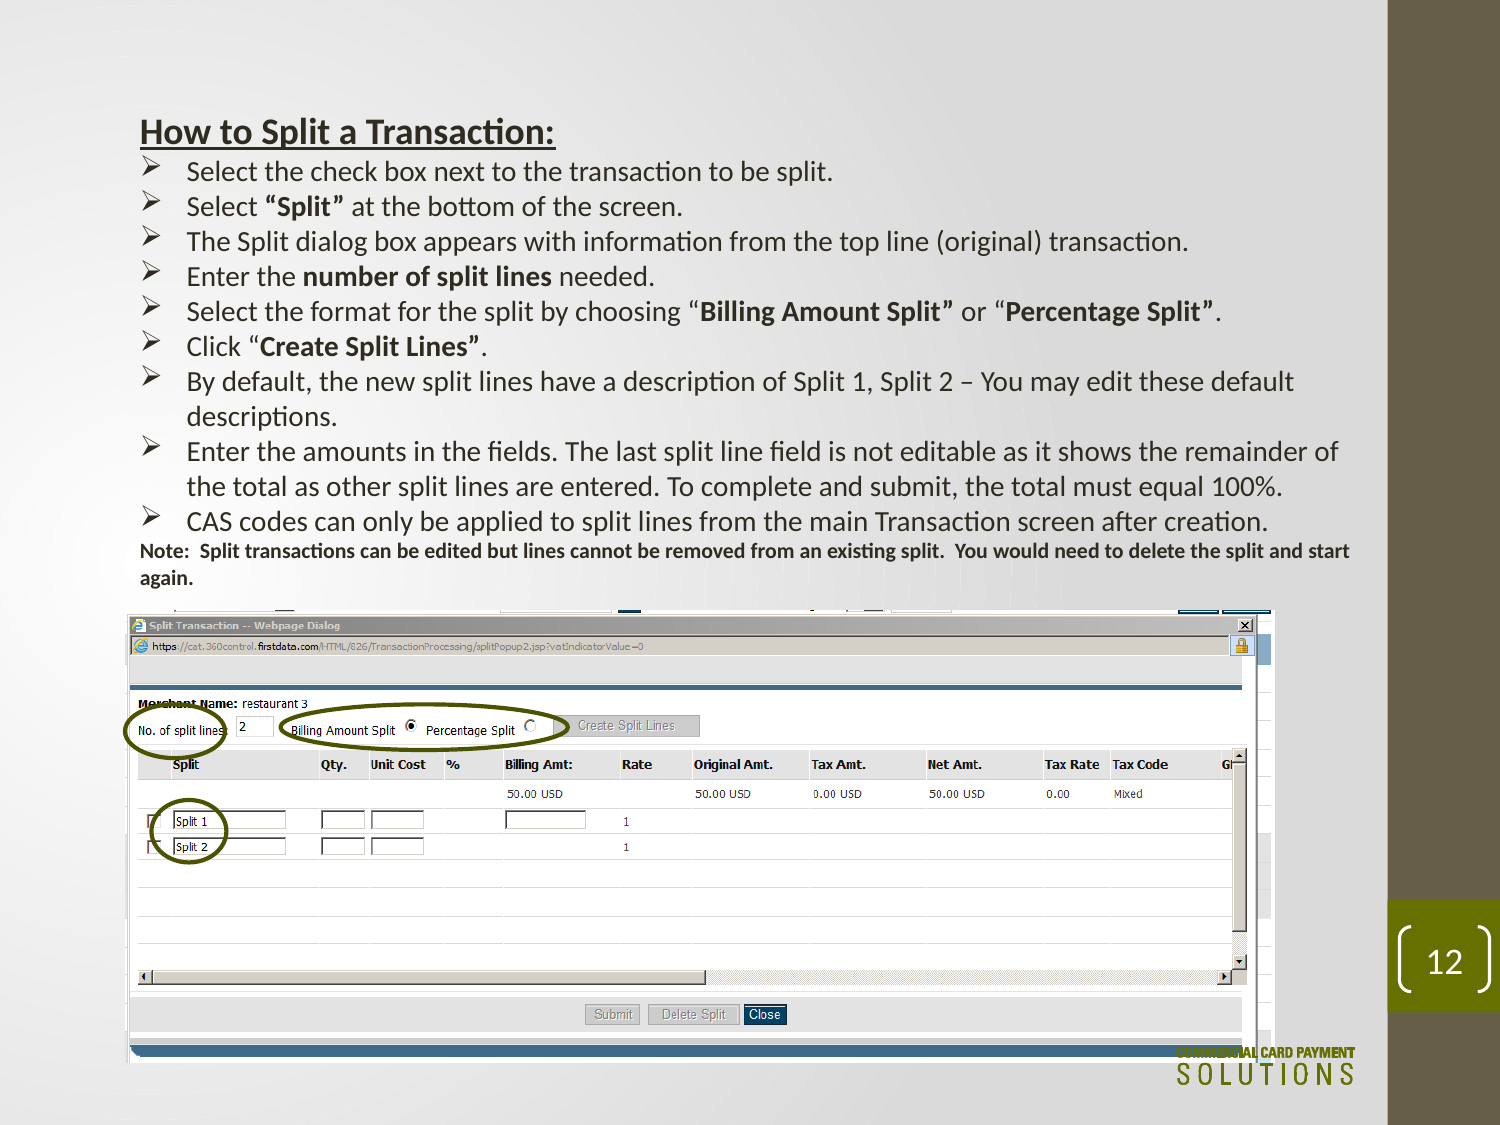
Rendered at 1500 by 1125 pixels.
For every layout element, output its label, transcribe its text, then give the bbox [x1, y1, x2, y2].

picture [124, 610, 1363, 1104]
slide_number 12 [1397, 925, 1492, 994]
text_box How to Split a Transaction: Select the check box next to the transaction to be split. Select “Split” at the bottom of the screen. The Split dialog box appears with information from the top line (original) transaction. Enter the number of split lines needed. Select the format for the split by choosing “Billing Amount Split” or “Percentage Split”. Click “Create Split Lines”. By default, the new split lines have a description of Split 1, Split 2 – You may edit these default descriptions. Enter the amounts in the fields. The last split line field is not editable as it shows the remainder of the total as other split lines are entered. To complete and submit, the total must equal 100%. CAS codes can only be applied to split lines from the main Transaction screen after creation. Note: Split transactions can be edited but lines cannot be removed from an existing split. You would need to delete the split and start again. [125, 99, 1375, 667]
